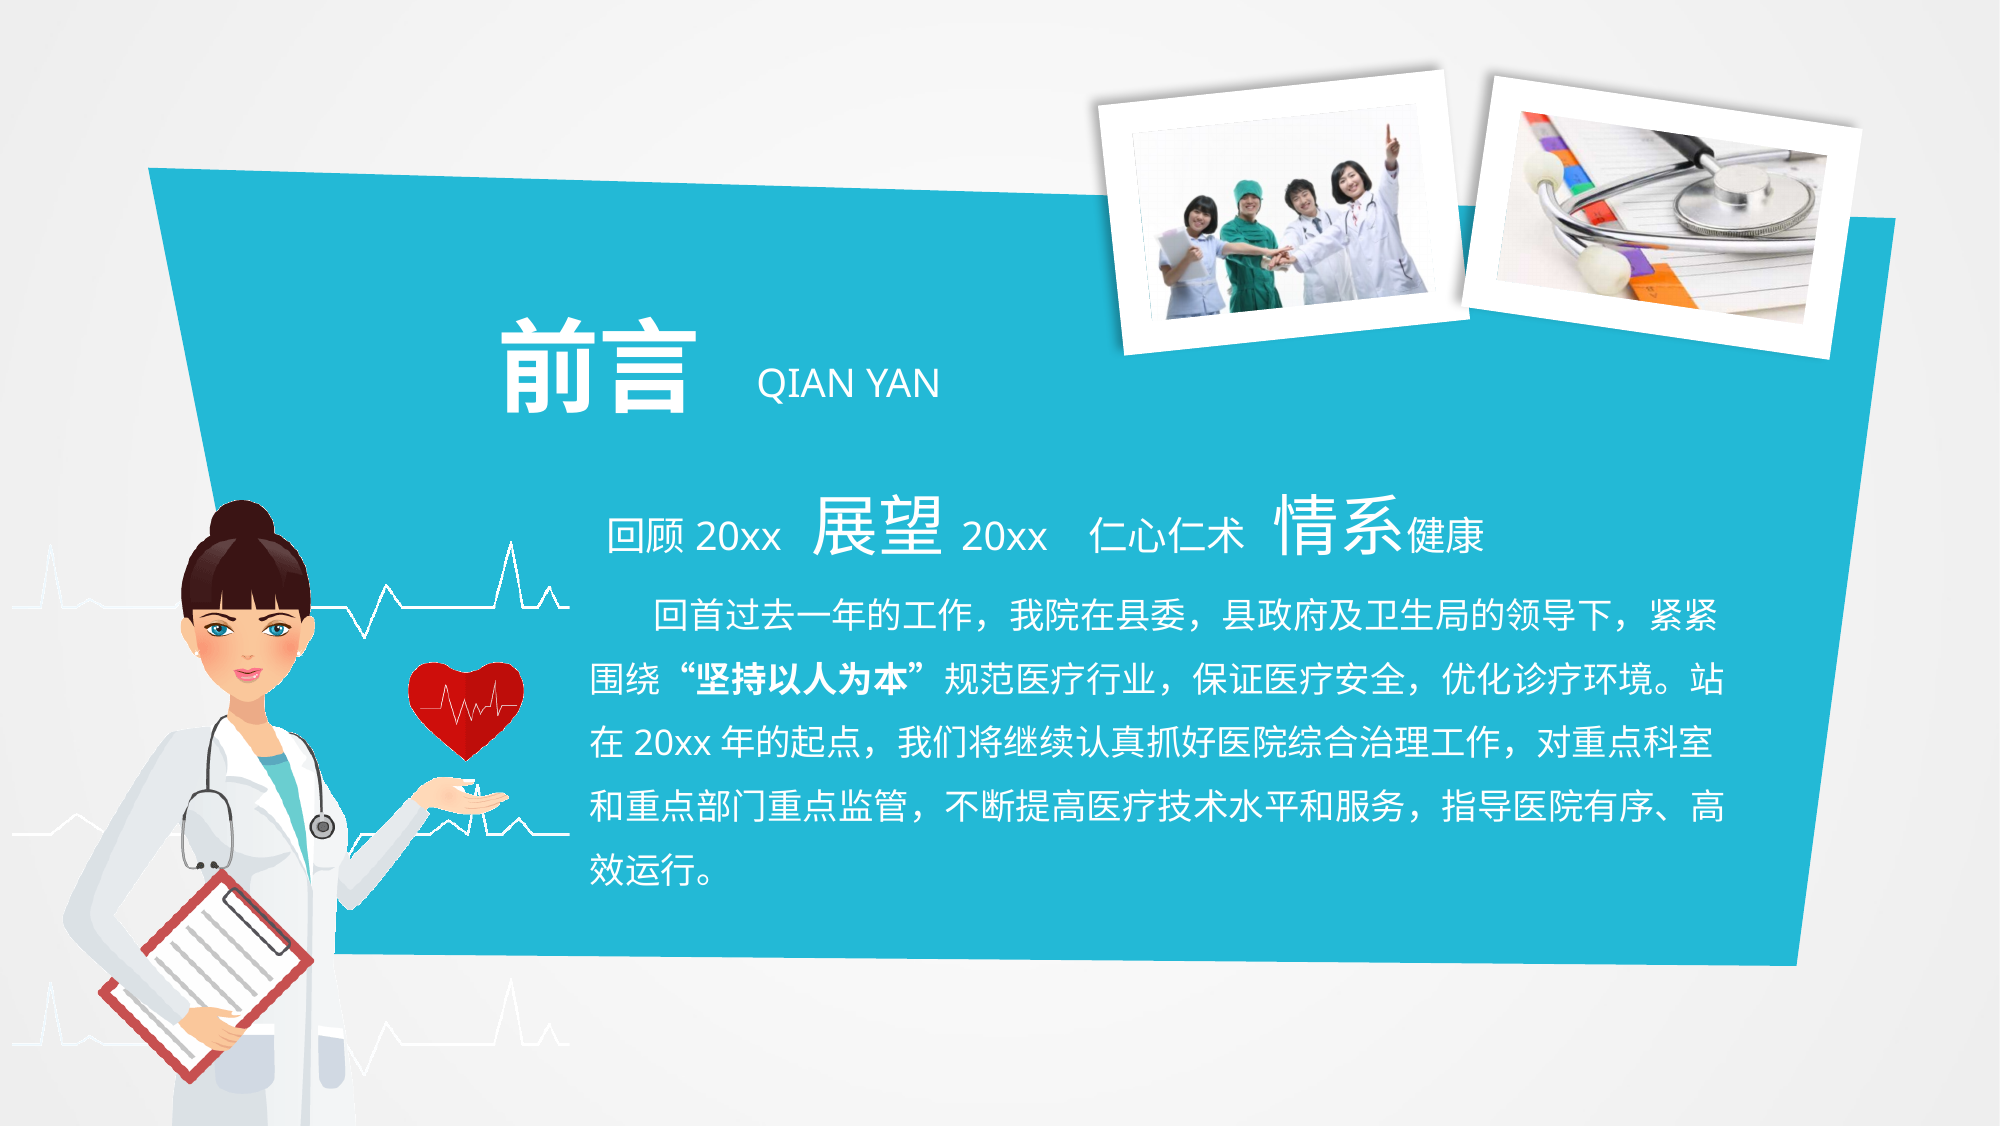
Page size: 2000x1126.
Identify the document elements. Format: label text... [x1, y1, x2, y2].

text_box 回顾20xx 展望20xx 仁心仁术 情系健康 [586, 474, 1803, 575]
text_box [148, 167, 1896, 966]
text_box QIAN YAN [741, 350, 957, 413]
text_box 前言 [481, 294, 717, 433]
picture [0, 0, 2000, 1126]
text_box 回首过去一年的工作，我院在县委，县政府及卫生局的领导下，紧紧围绕“坚持以人为本”规范医疗行业，保证医疗安全，优化诊疗环境。站在20xx年的起点，我们将继续认真抓好医院综合治理工作，对重点科室和重点部门重点监管，不断提高医疗技术水平和服务，指导医院有序、高效运行。 [570, 519, 1749, 901]
